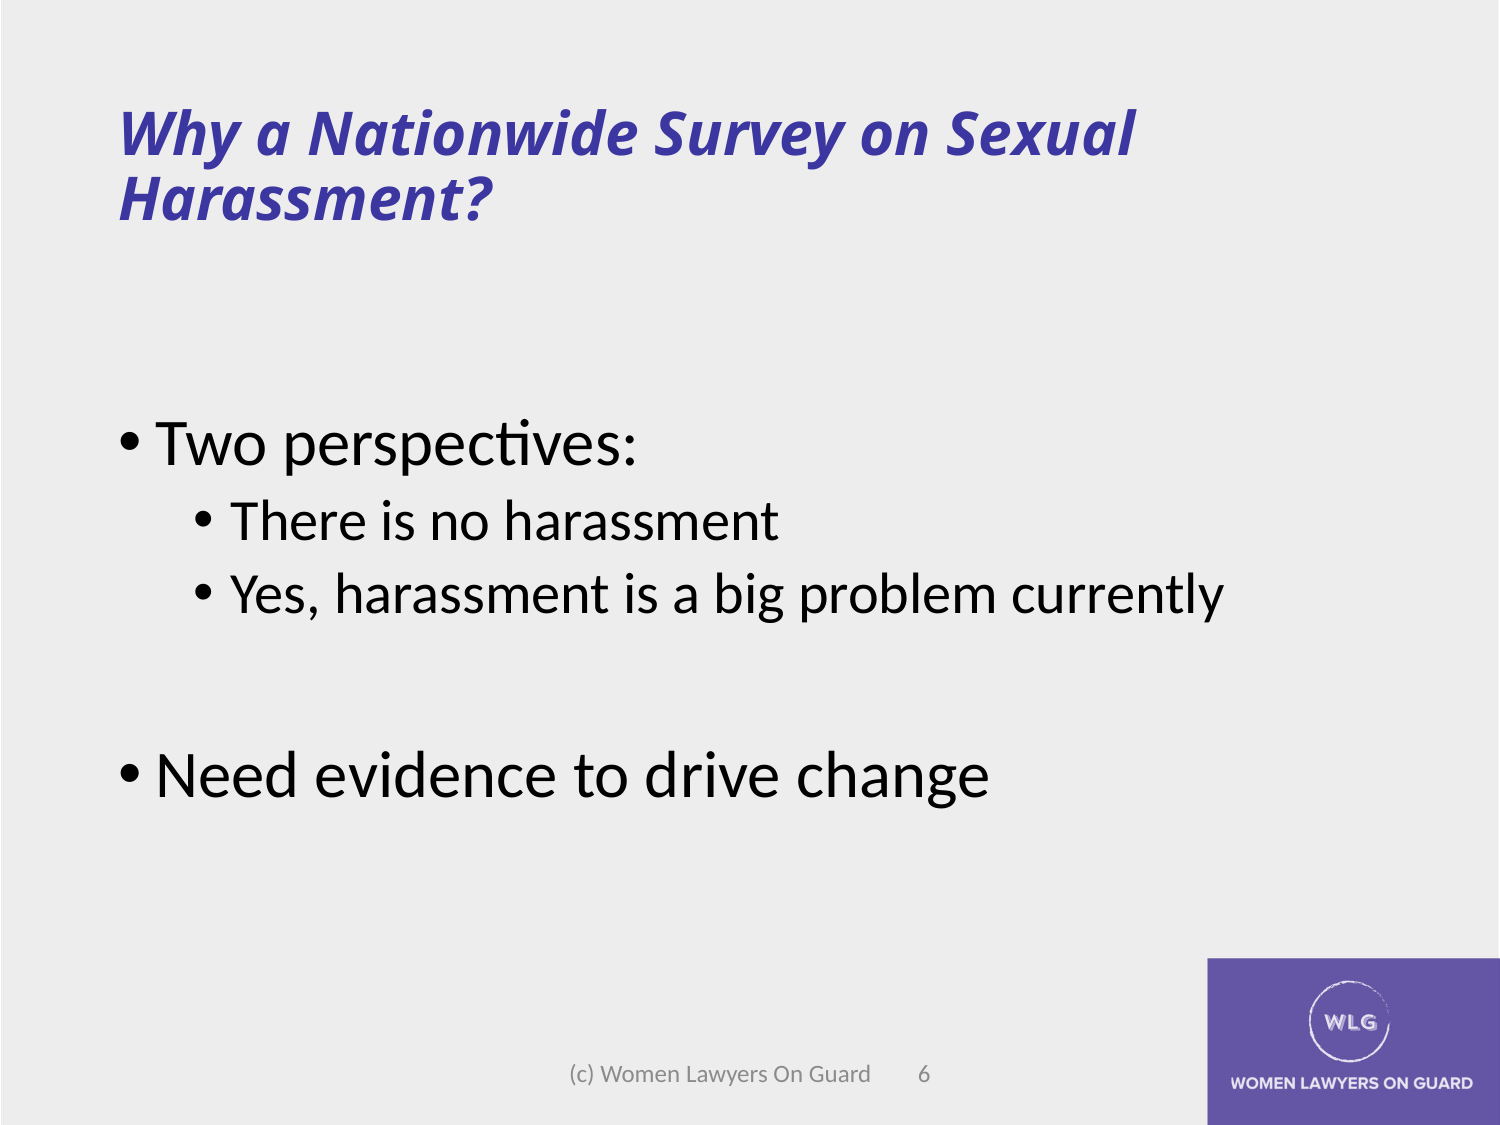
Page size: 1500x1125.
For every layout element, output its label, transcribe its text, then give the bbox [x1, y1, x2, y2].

title Why a Nationwide Survey on Sexual Harassment? [103, 59, 1397, 278]
picture [0, 0, 1500, 1125]
footer (c) Women Lawyers On Guard 6 [496, 1042, 1004, 1103]
list Two perspectives: There is no harassment Yes, harassment is a big problem currently Need evidence to drive change [103, 299, 1397, 1014]
